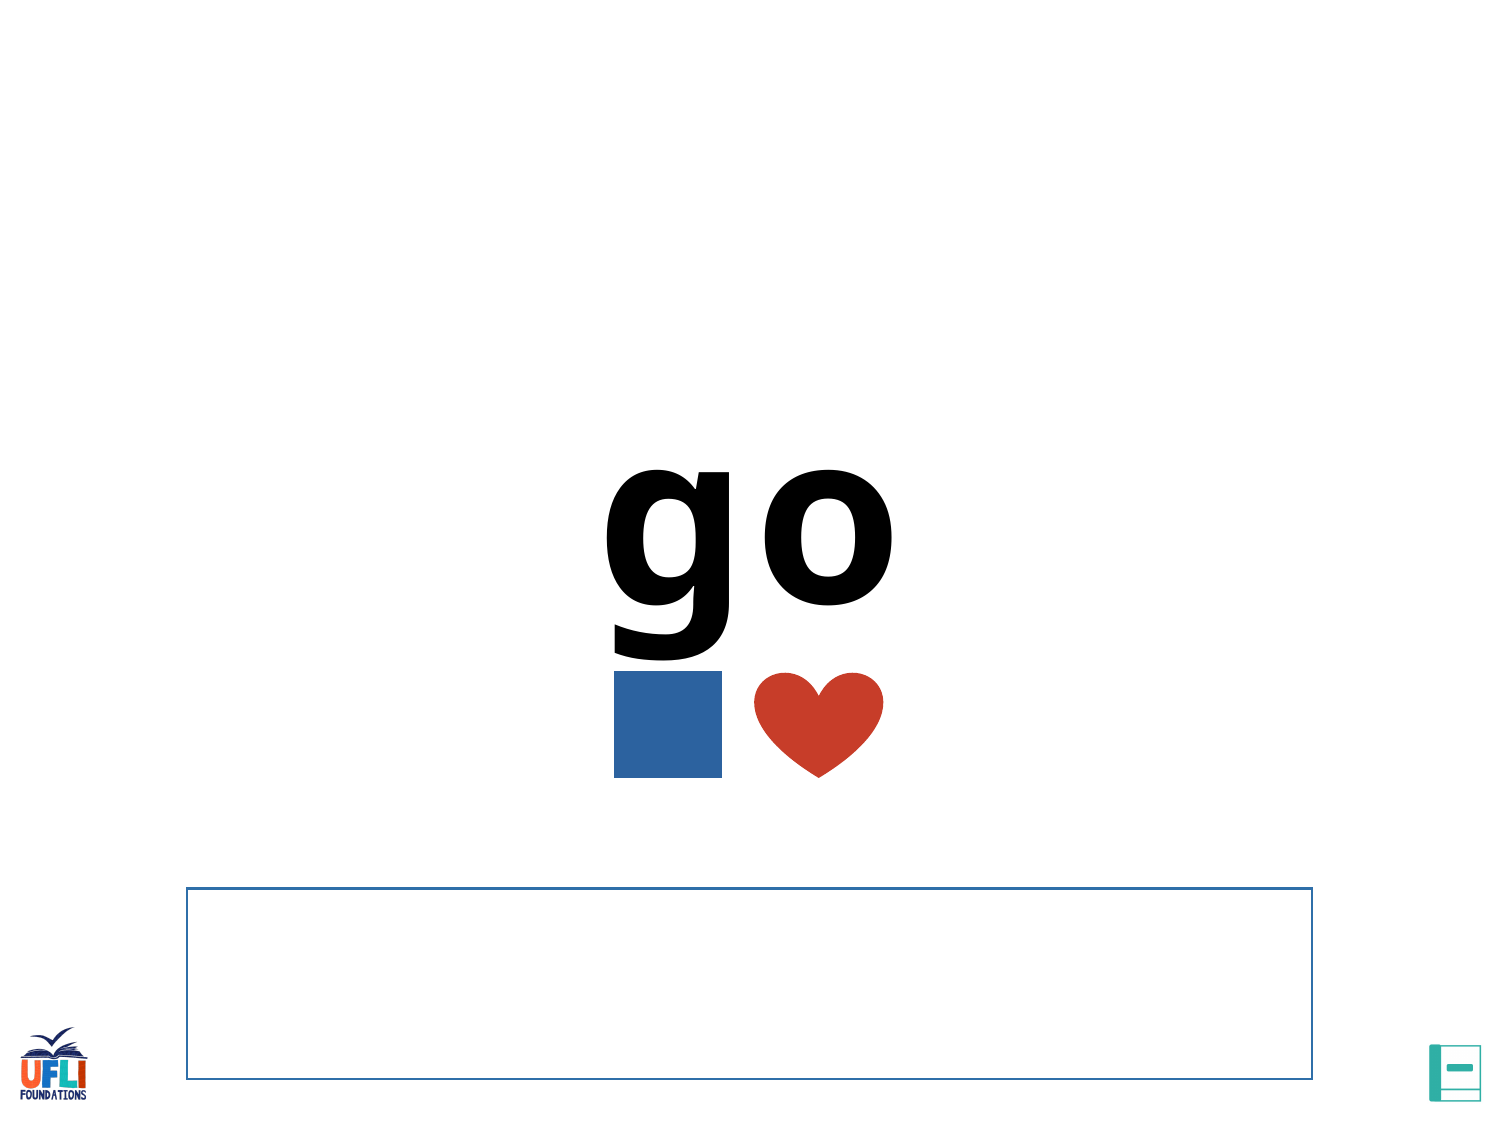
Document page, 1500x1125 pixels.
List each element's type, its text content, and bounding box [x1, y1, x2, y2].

text_box [186, 887, 1313, 1080]
picture [1427, 1043, 1484, 1104]
text_box [754, 672, 884, 778]
picture [16, 1027, 90, 1103]
text_box go [0, 356, 1500, 660]
text_box [614, 671, 722, 778]
